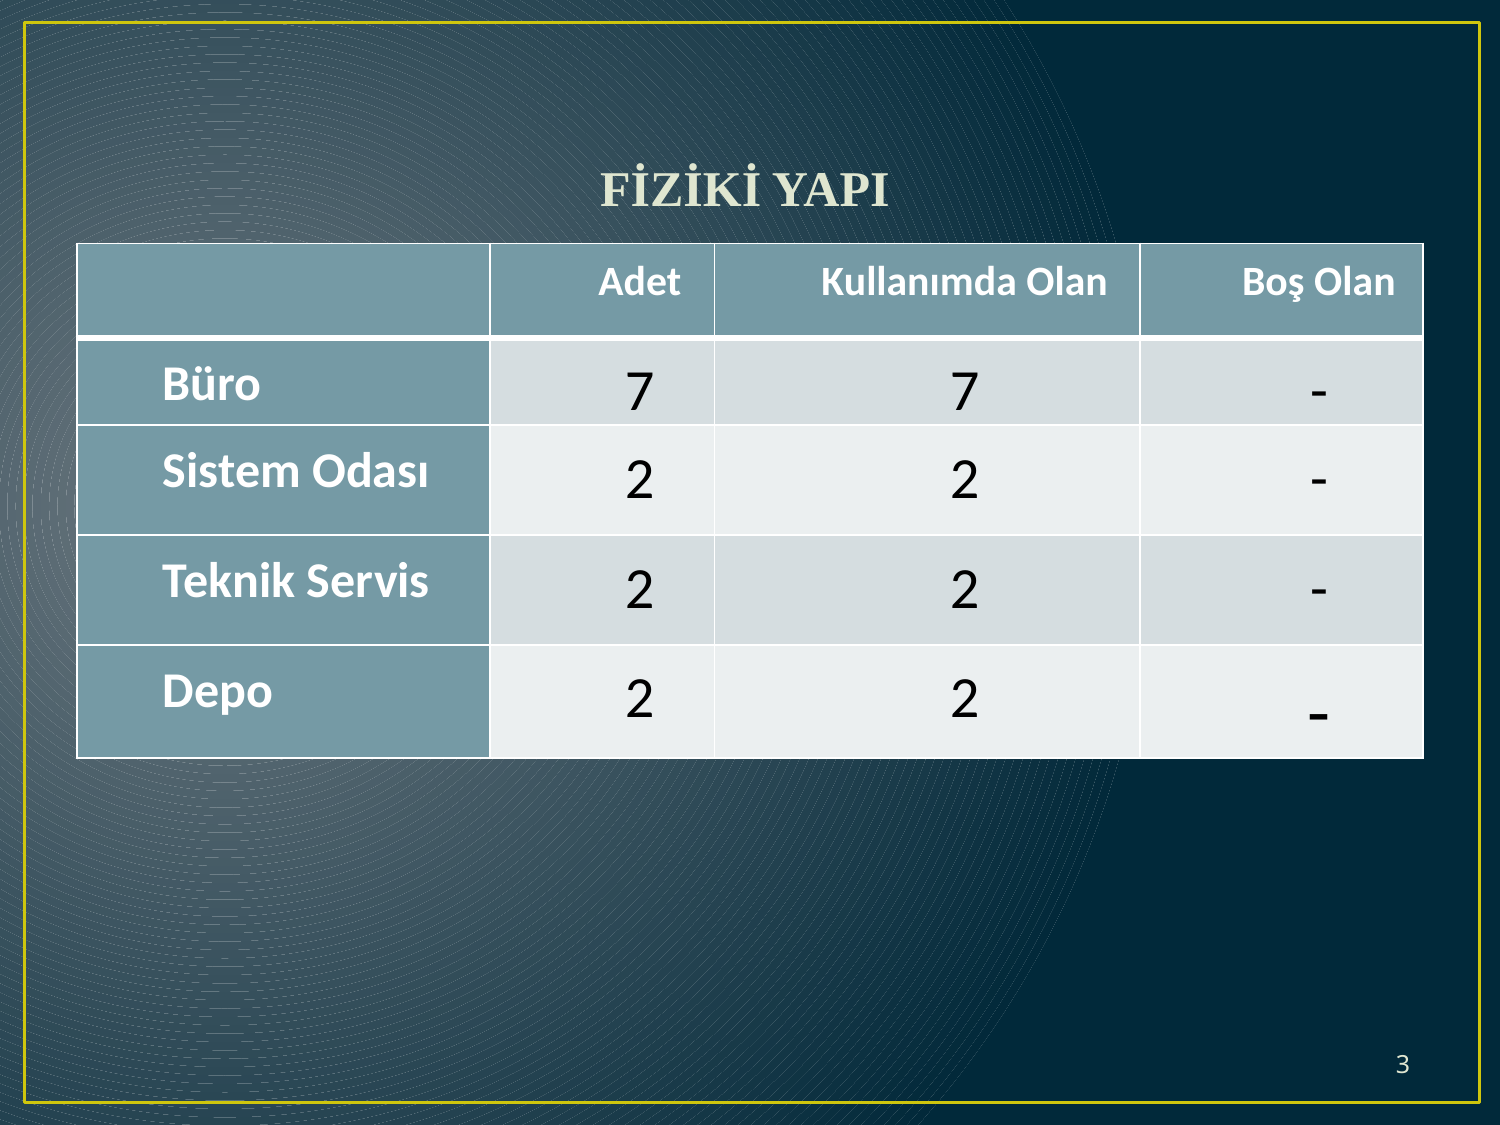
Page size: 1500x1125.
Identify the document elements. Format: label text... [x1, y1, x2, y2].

table_cell Depo [78, 646, 489, 757]
list FİZİKİ YAPI [64, 848, 1425, 1005]
list FİZİKİ YAPI [64, 149, 1425, 763]
table_header Adet [491, 244, 714, 335]
table_cell 7 [715, 341, 1139, 424]
table_cell 2 [715, 536, 1139, 644]
table_cell 2 [715, 426, 1139, 534]
table_cell 2 [491, 536, 714, 644]
table_cell - [1141, 536, 1422, 644]
table_cell 2 [491, 426, 714, 534]
table_cell Büro [78, 341, 489, 424]
table_cell Sistem Odası [78, 426, 489, 534]
table_header Boş Olan [1141, 244, 1422, 335]
table_cell 2 [491, 646, 714, 757]
table_cell - [1141, 341, 1422, 424]
text_box [64, 763, 1436, 848]
slide_number 3 [1074, 1035, 1425, 1096]
table_cell - [1141, 426, 1422, 534]
table_cell 2 [715, 646, 1139, 757]
table_cell - [1141, 646, 1422, 757]
table_header [78, 244, 489, 335]
table_cell 7 [491, 341, 714, 424]
table_cell Teknik Servis [78, 536, 489, 644]
table_header Kullanımda Olan [715, 244, 1139, 335]
